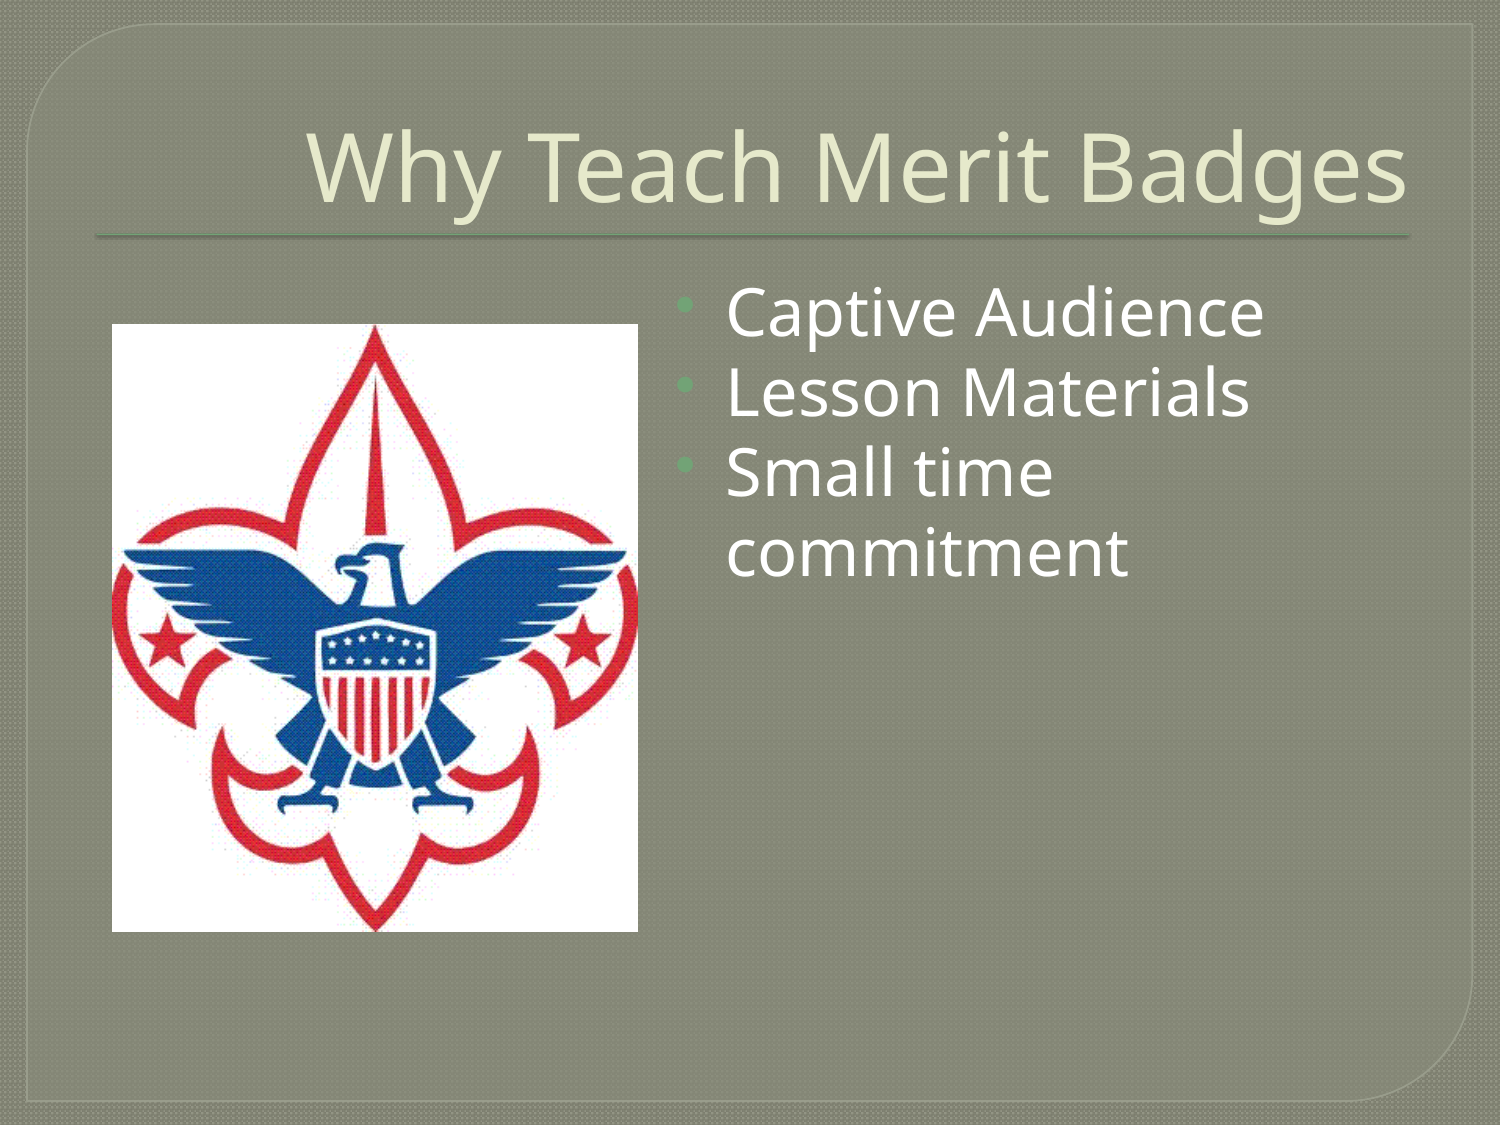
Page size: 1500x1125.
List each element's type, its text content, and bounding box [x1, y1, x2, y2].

picture [112, 324, 638, 932]
title Why Teach Merit Badges [75, 41, 1425, 230]
list Captive Audience Lesson Materials Small time commitment [662, 262, 1425, 1005]
